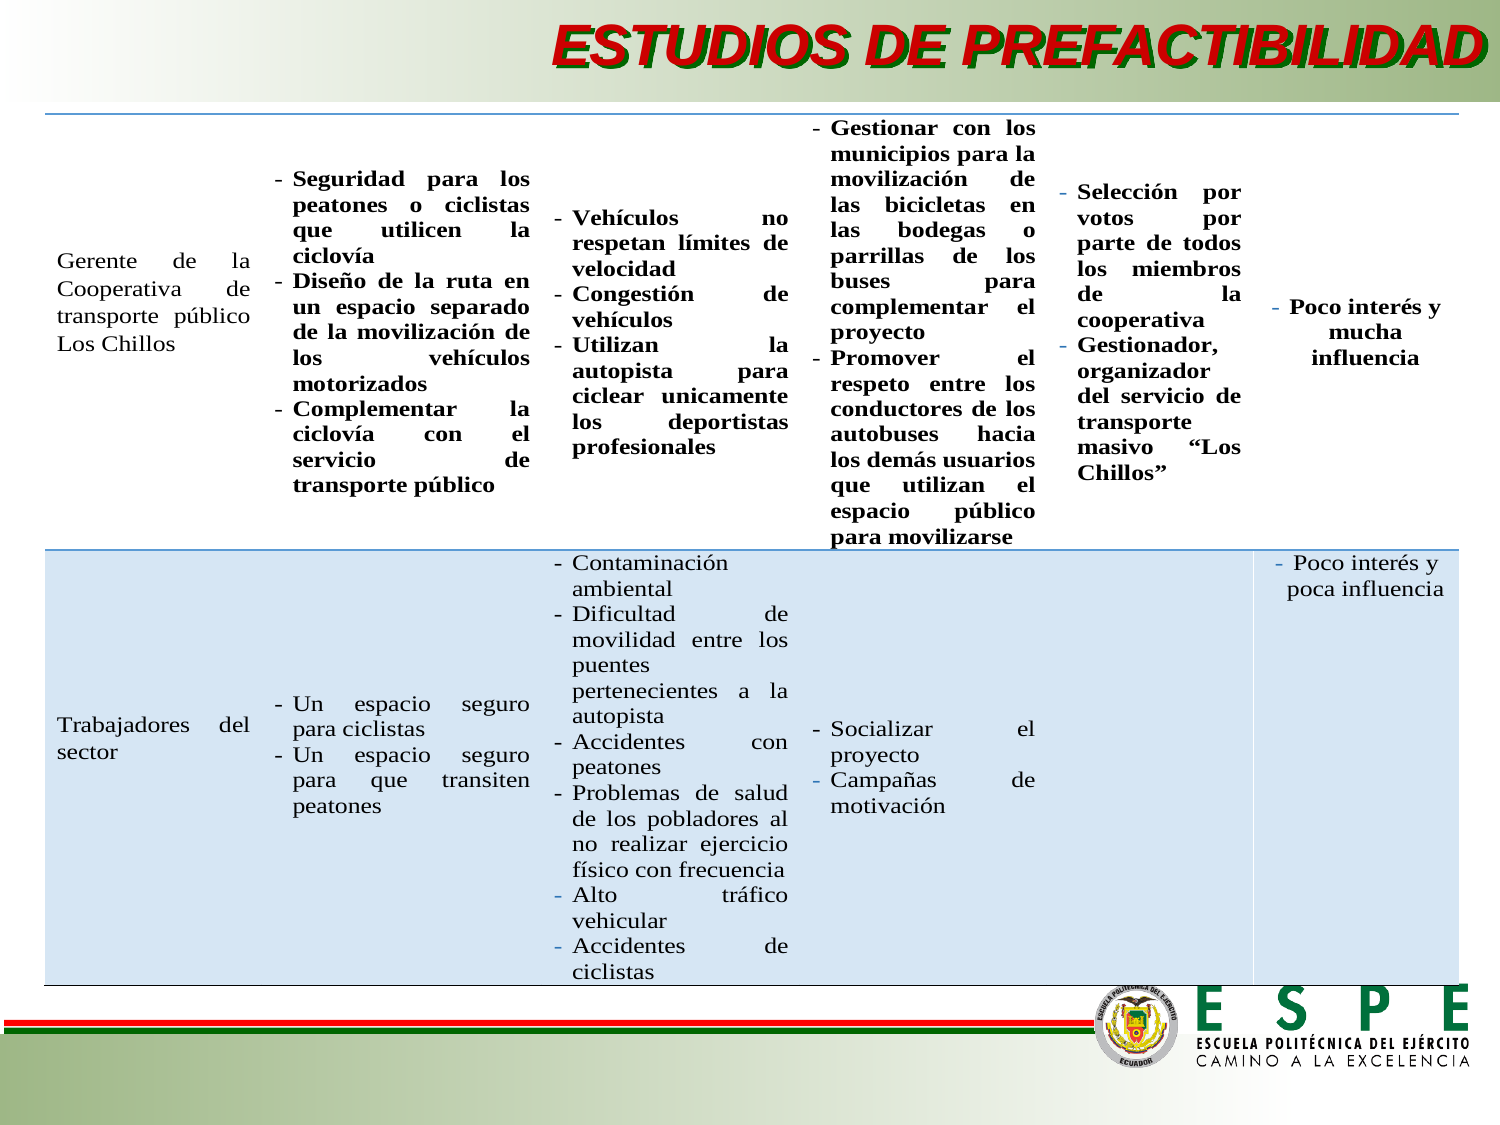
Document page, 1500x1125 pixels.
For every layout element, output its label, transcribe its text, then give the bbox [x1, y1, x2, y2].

text_box ESTUDIOS DE PREFACTIBILIDAD [5, 0, 1500, 114]
picture [43, 113, 1500, 1093]
